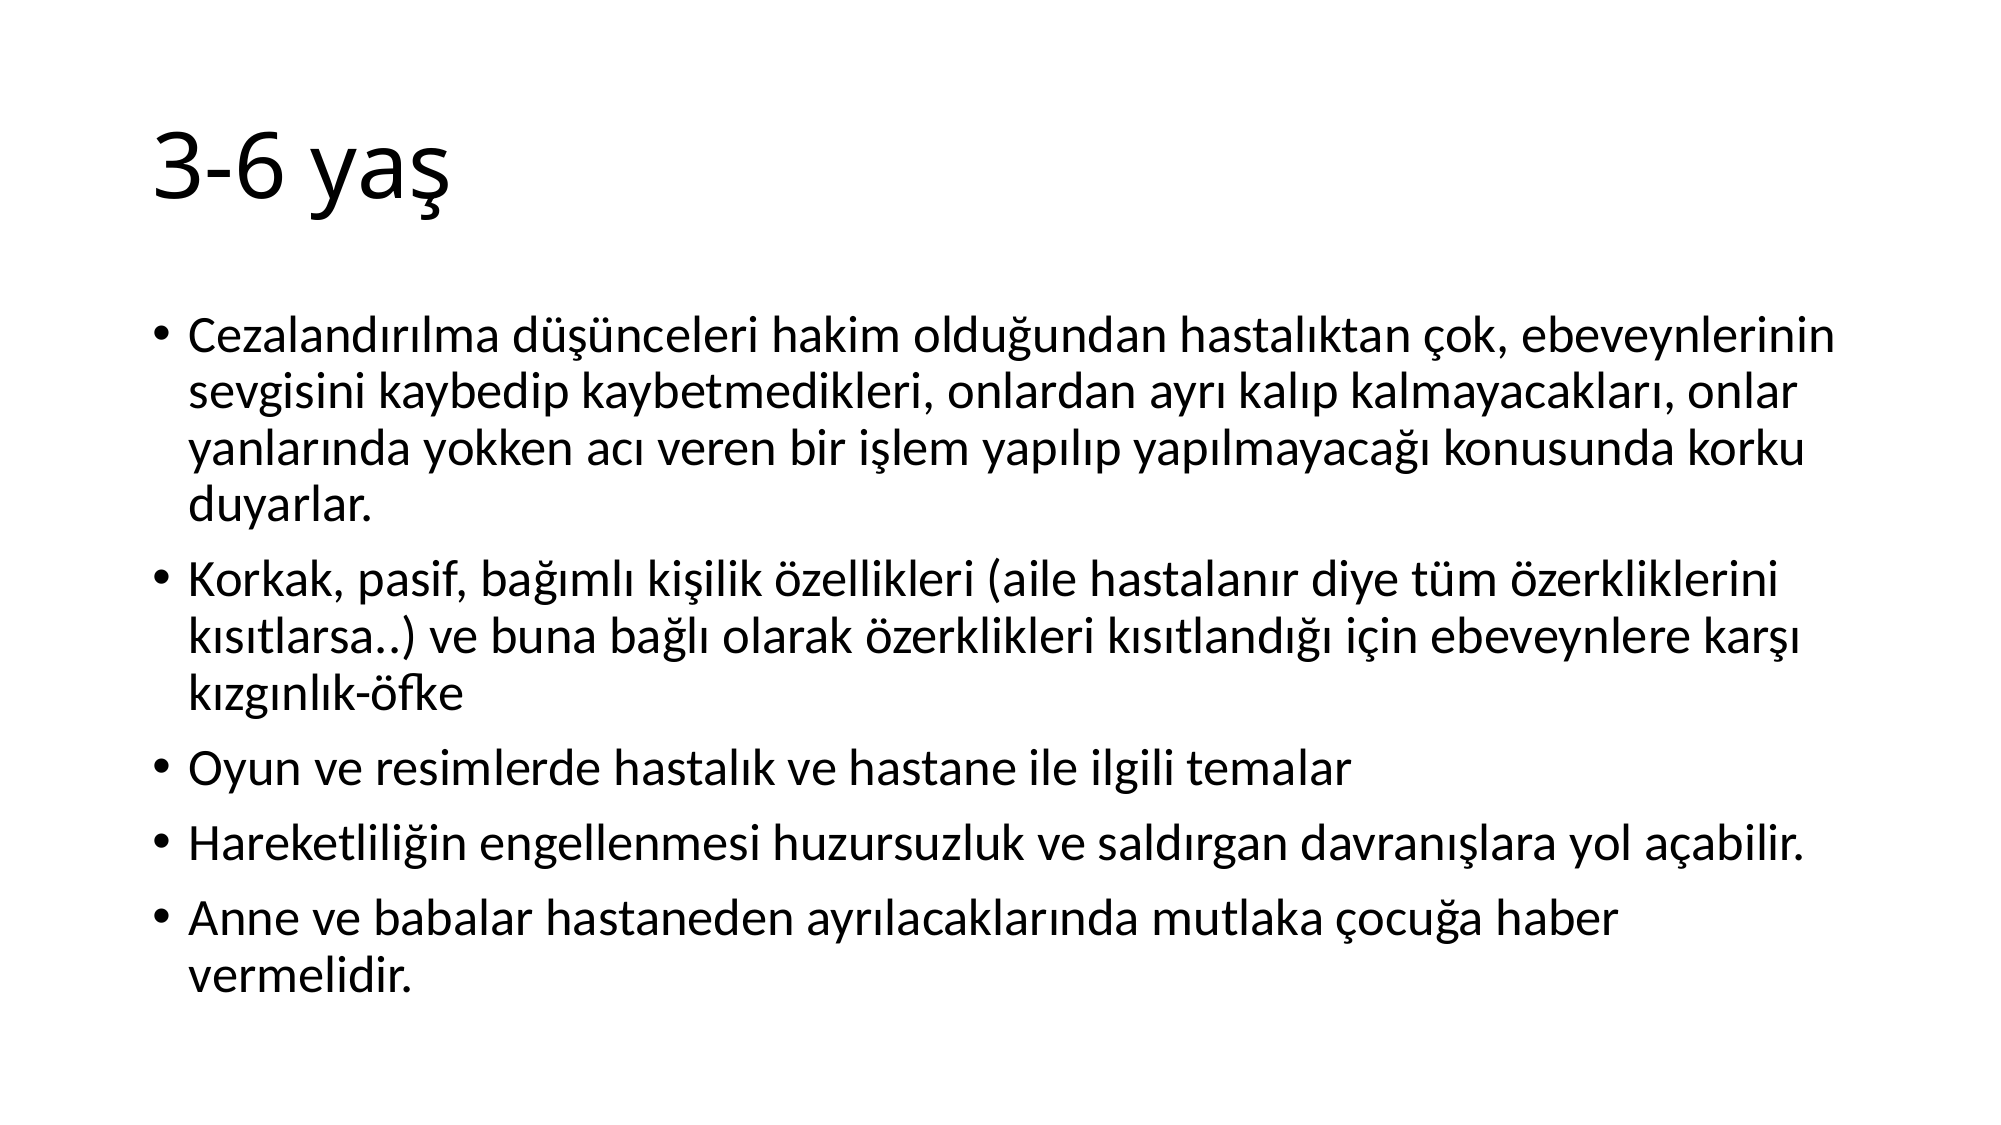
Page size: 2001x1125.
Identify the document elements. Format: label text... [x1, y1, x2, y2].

title 3-6 yaş [137, 59, 1863, 278]
list Cezalandırılma düşünceleri hakim olduğundan hastalıktan çok, ebeveynlerinin sevgisini kaybedip kaybetmedikleri, onlardan ayrı kalıp kalmayacakları, onlar yanlarında yokken acı veren bir işlem yapılıp yapılmayacağı konusunda korku duyarlar. Korkak, pasif, bağımlı kişilik özellikleri (aile hastalanır diye tüm özerkliklerini kısıtlarsa..) ve buna bağlı olarak özerklikleri kısıtlandığı için ebeveynlere karşı kızgınlık-öfke Oyun ve resimlerde hastalık ve hastane ile ilgili temalar Hareketliliğin engellenmesi huzursuzluk ve saldırgan davranışlara yol açabilir. Anne ve babalar hastaneden ayrılacaklarında mutlaka çocuğa haber vermelidir. [137, 299, 1863, 1014]
